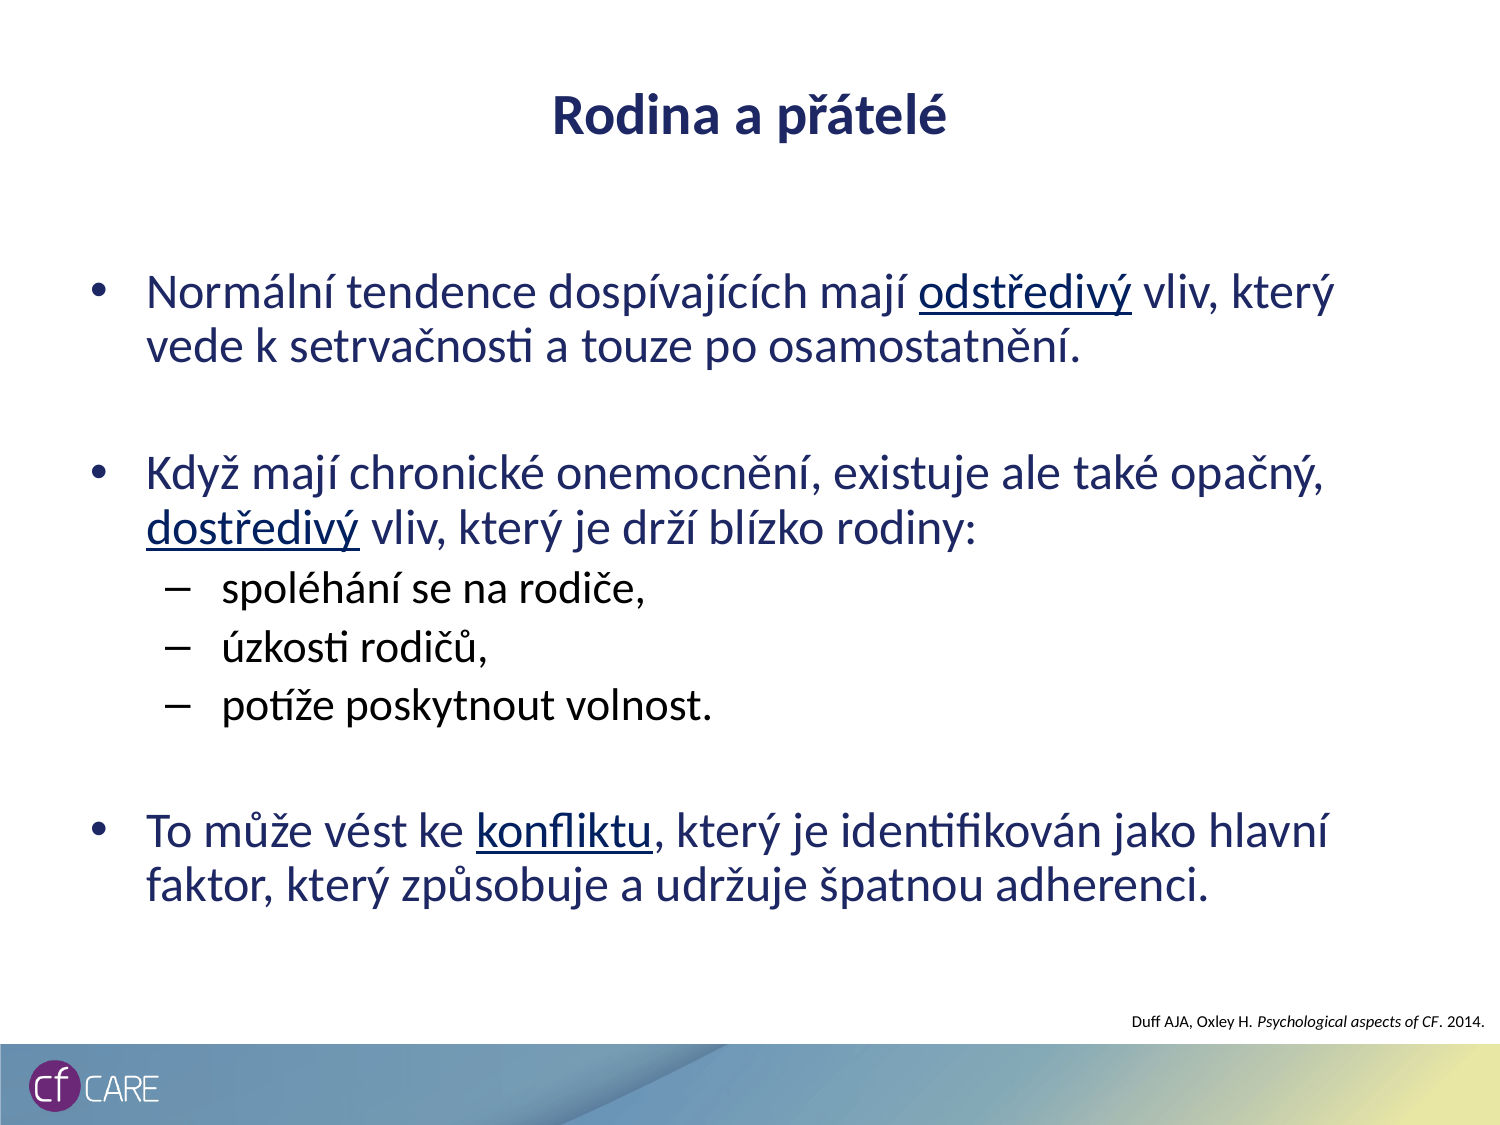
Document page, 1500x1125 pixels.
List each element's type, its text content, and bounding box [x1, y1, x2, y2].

title Rodina a přátelé [75, 47, 1425, 175]
list Normální tendence dospívajících mají odstředivý vliv, který vede k setrvačnosti a touze po osamostatnění. Když mají chronické onemocnění, existuje ale také opačný, dostředivý vliv, který je drží blízko rodiny: spoléhání se na rodiče, úzkosti rodičů, potíže poskytnout volnost. To může vést ke konfliktu, který je identifikován jako hlavní faktor, který způsobuje a udržuje špatnou adherenci. [75, 257, 1425, 965]
text_box Duff AJA, Oxley H. Psychological aspects of CF. 2014. [177, 1003, 1500, 1039]
picture [0, 1044, 1500, 1125]
